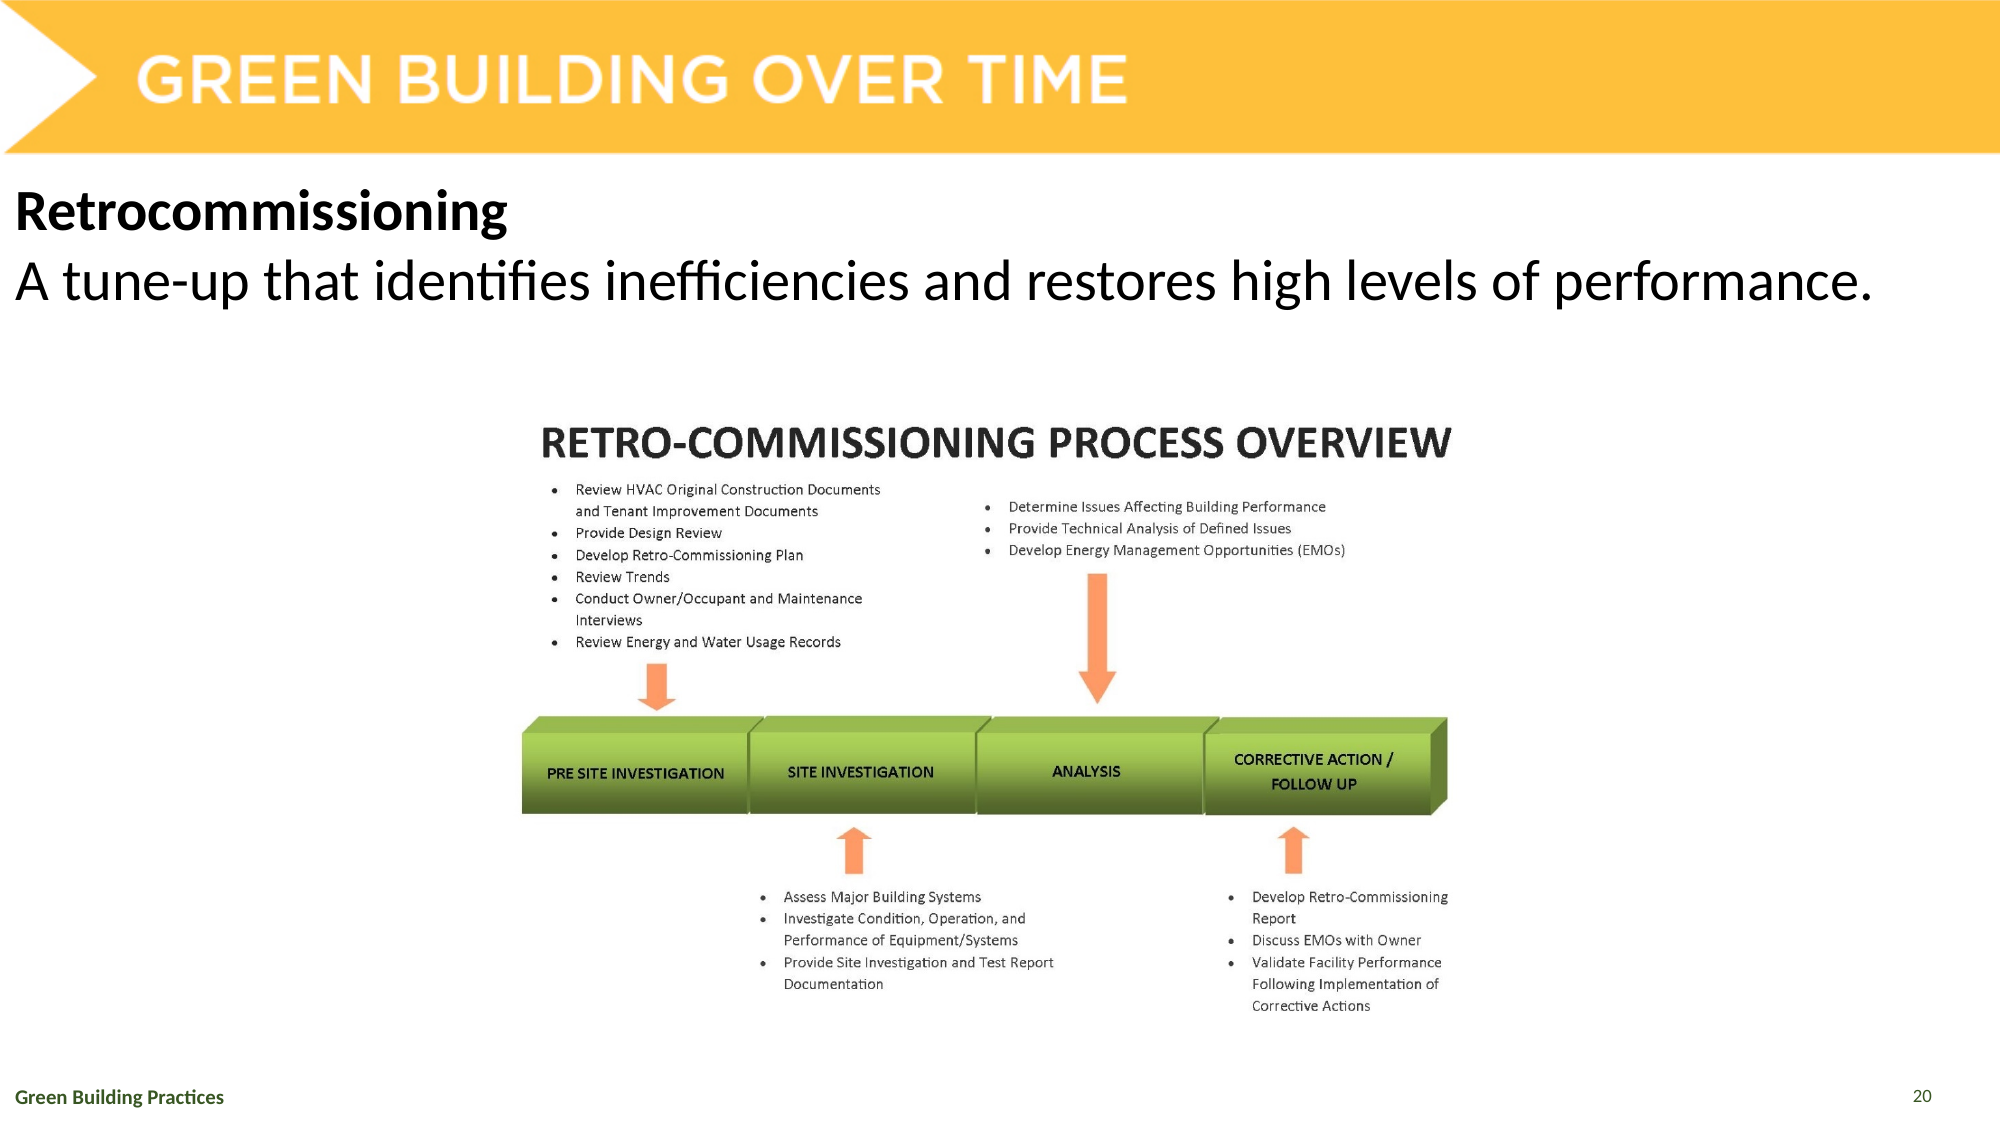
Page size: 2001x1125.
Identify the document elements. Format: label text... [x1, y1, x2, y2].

picture [474, 405, 1525, 1036]
footer Green Building Practices [0, 1064, 1897, 1125]
picture [0, 0, 2000, 155]
text_box Retrocommissioning A tune-up that identifies inefficiencies and restores high levels of performance. [0, 164, 2000, 1064]
slide_number 20 [1897, 1064, 2000, 1125]
